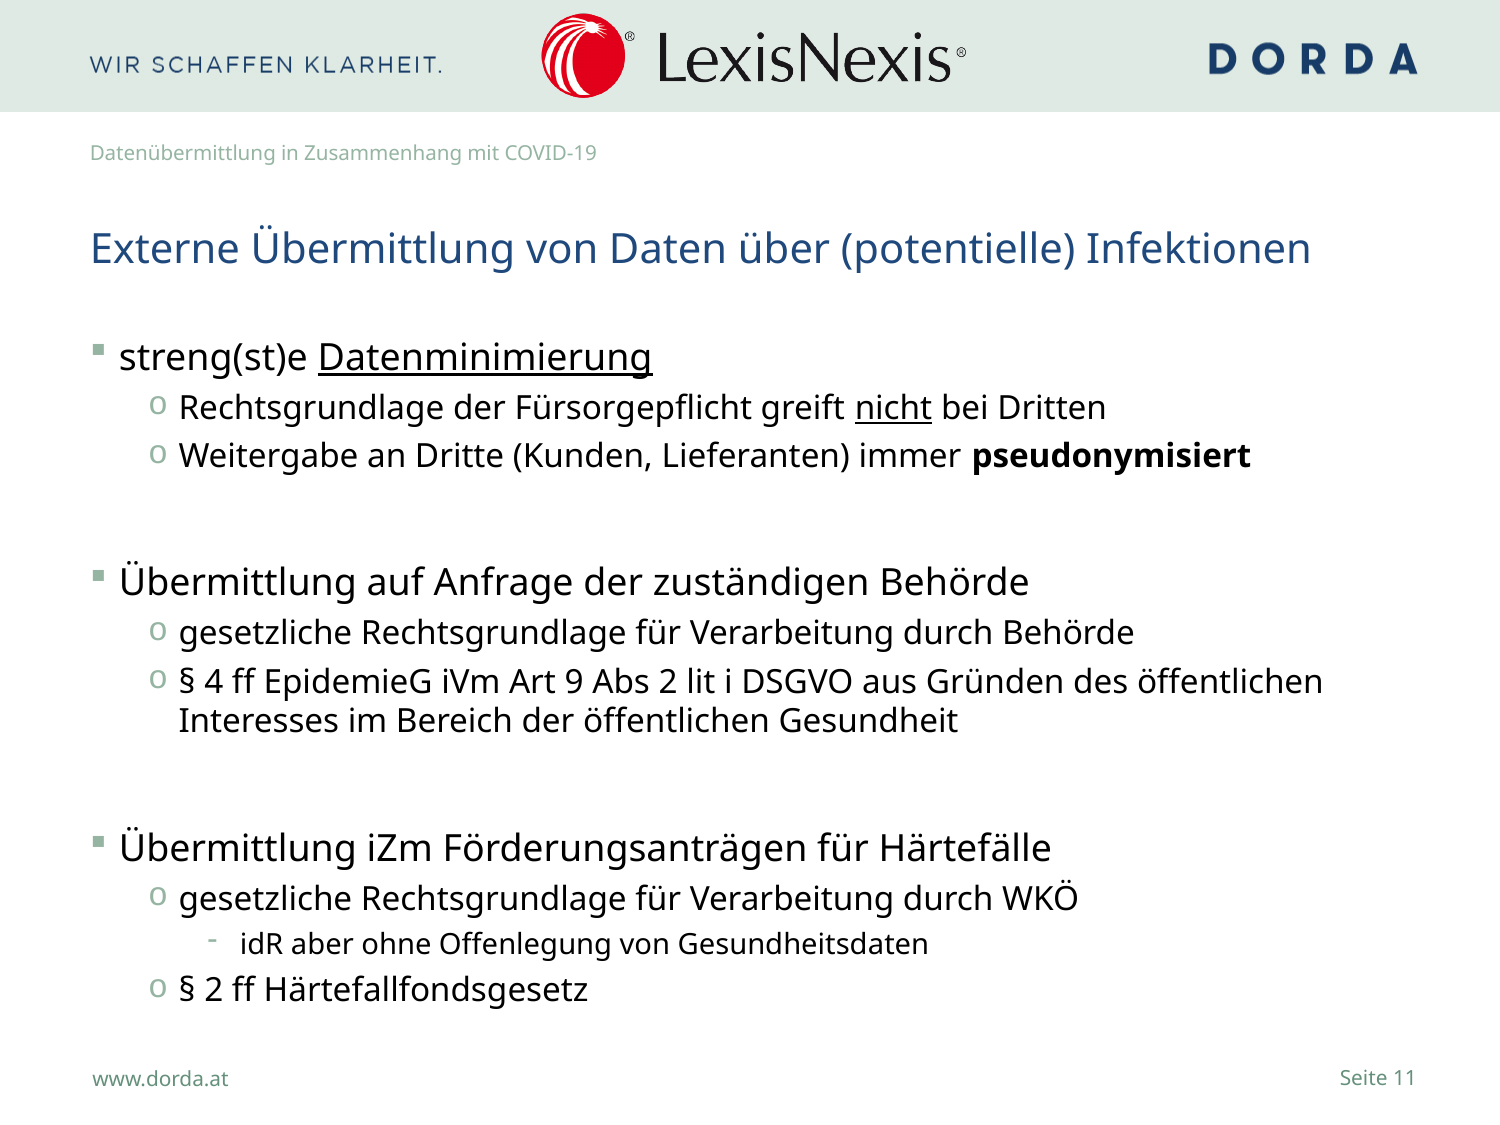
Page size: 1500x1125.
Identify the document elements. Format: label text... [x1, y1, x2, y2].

list streng(st)e Datenminimierung Rechtsgrundlage der Fürsorgepflicht greift nicht bei Dritten Weitergabe an Dritte (Kunden, Lieferanten) immer pseudonymisiert Übermittlung auf Anfrage der zuständigen Behörde gesetzliche Rechtsgrundlage für Verarbeitung durch Behörde § 4 ff EpidemieG iVm Art 9 Abs 2 lit i DSGVO aus Gründen des öffentlichen Interesses im Bereich der öffentlichen Gesundheit Übermittlung iZm Förderungsanträgen für Härtefälle gesetzliche Rechtsgrundlage für Verarbeitung durch WKÖ idR aber ohne Offenlegung von Gesundheitsdaten § 2 ff Härtefallfondsgesetz [75, 302, 1425, 1066]
list Externe Übermittlung von Daten über (potentielle) Infektionen [75, 213, 1474, 281]
title Datenübermittlung in Zusammenhang mit COVID-19 [75, 132, 1425, 200]
picture [0, 0, 1500, 112]
